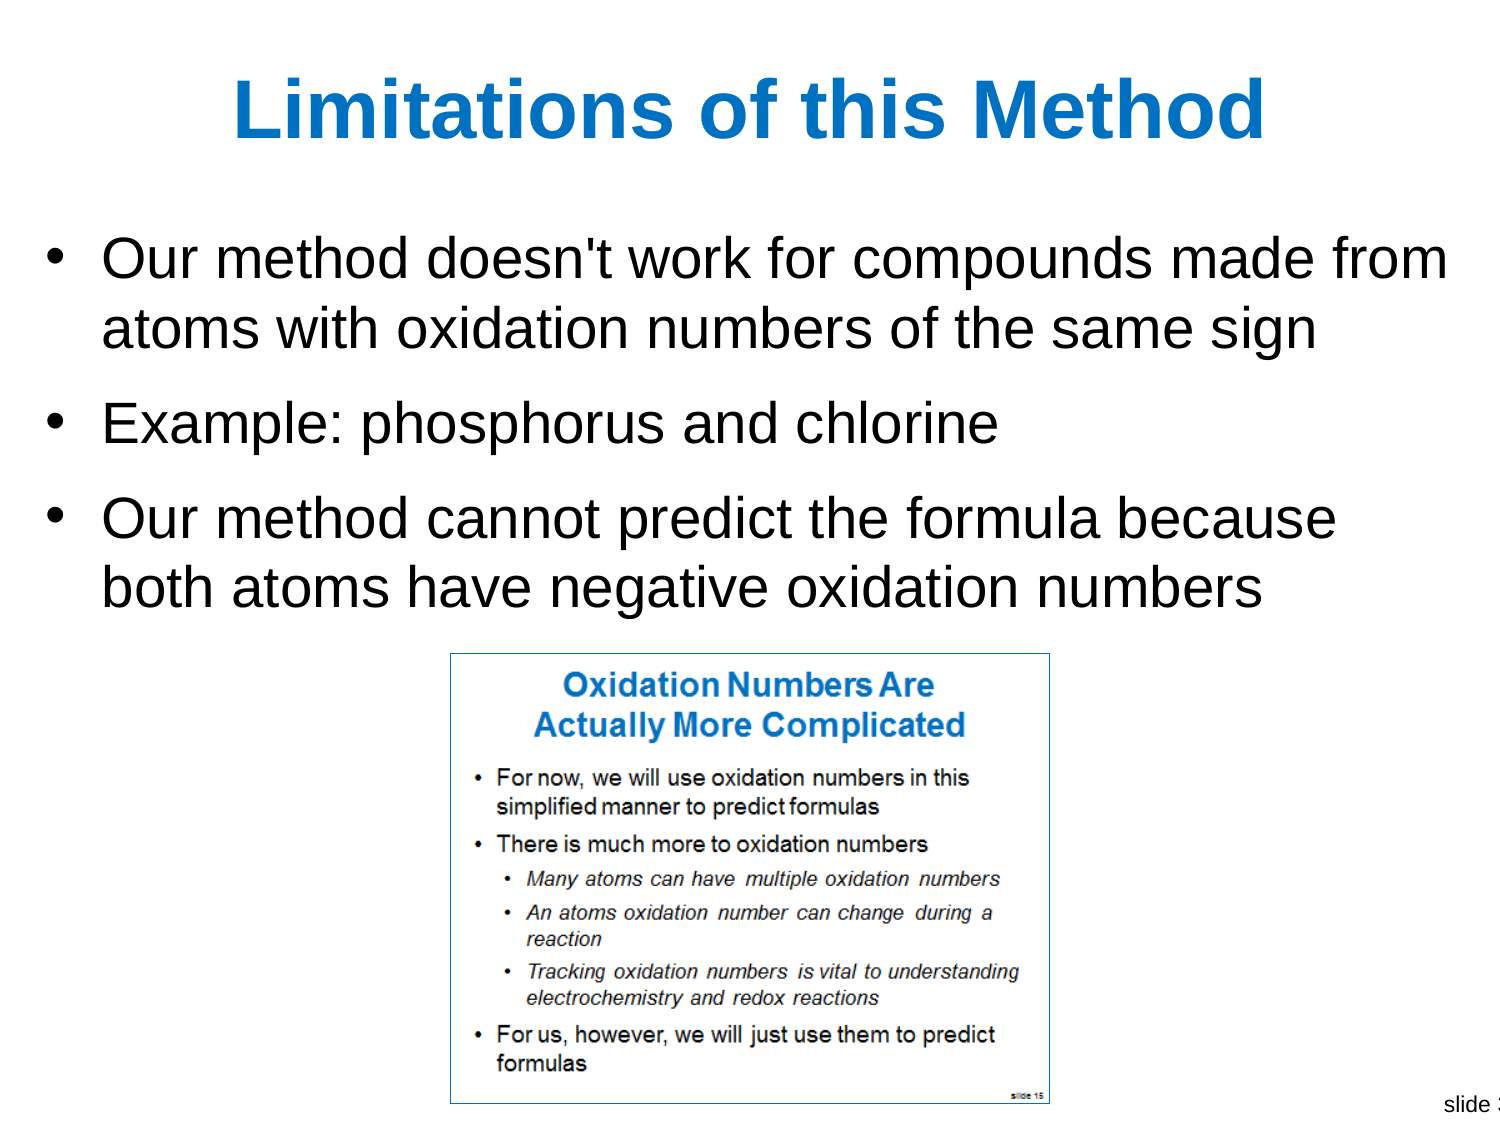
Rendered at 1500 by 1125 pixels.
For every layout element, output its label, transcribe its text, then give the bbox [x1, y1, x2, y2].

title Limitations of this Method [29, 45, 1471, 166]
list Our method doesn't work for compounds made from atoms with oxidation numbers of the same sign Example: phosphorus and chlorine Our method cannot predict the formula because both atoms have negative oxidation numbers [29, 212, 1471, 1055]
picture [449, 652, 1051, 1104]
